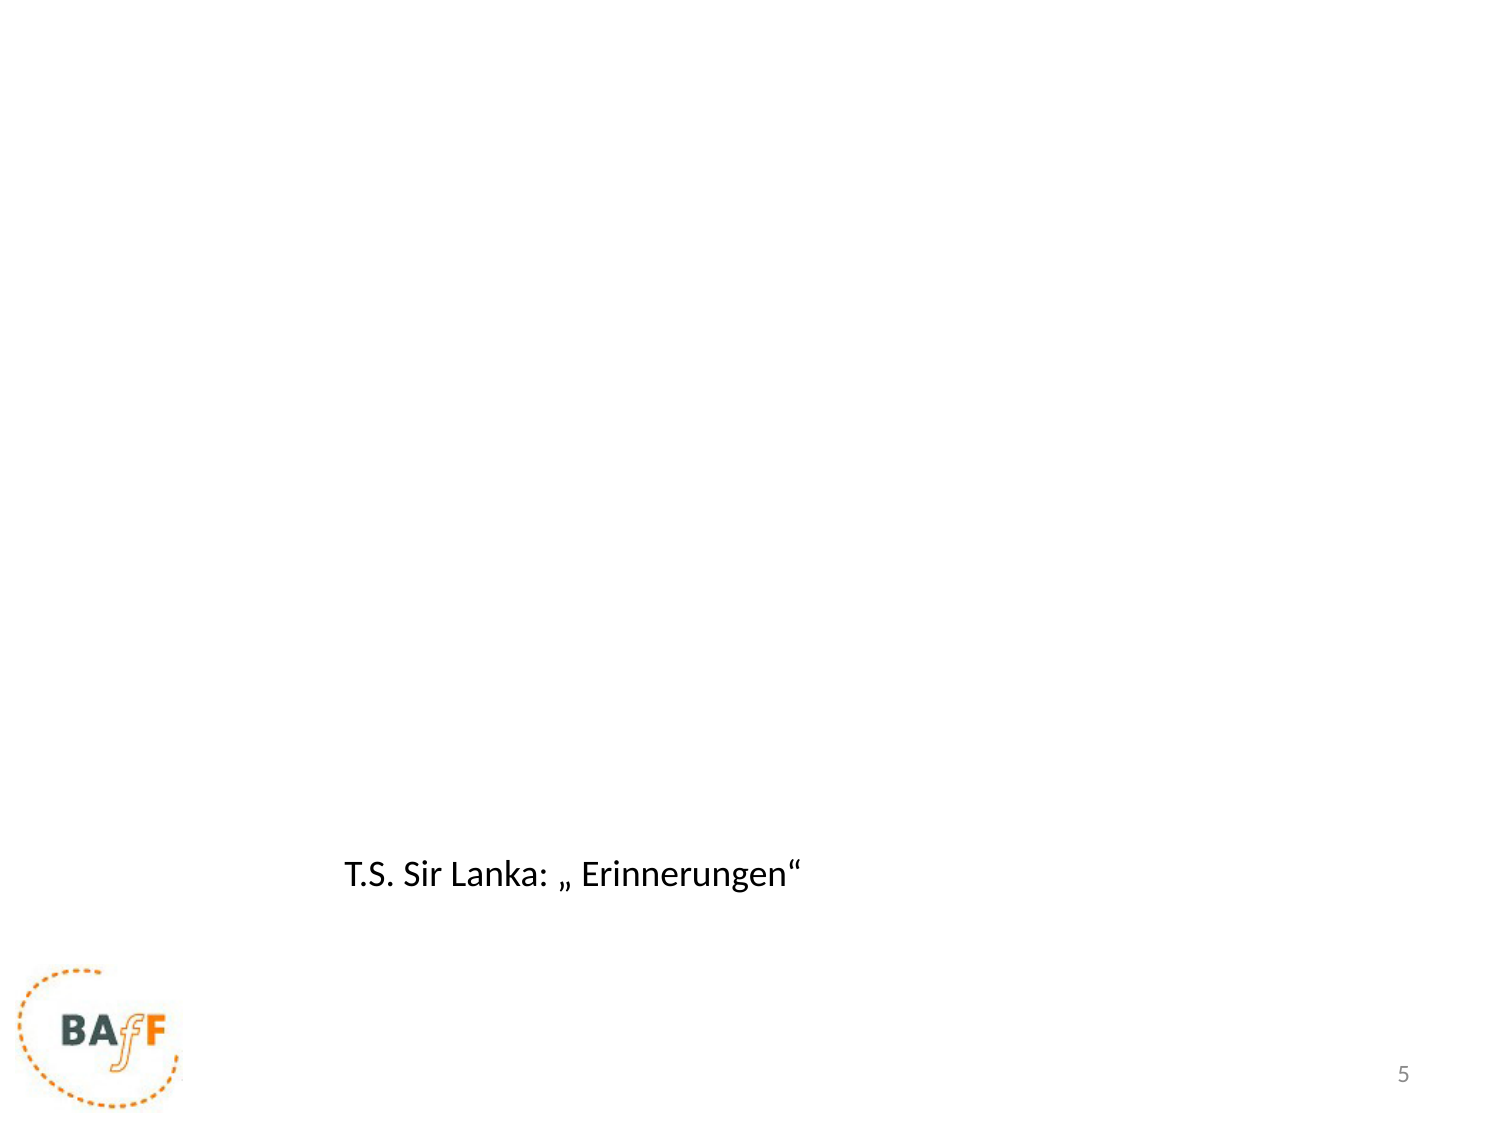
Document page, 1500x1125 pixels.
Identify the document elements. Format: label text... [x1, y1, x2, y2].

text_box T.S. Sir Lanka: „ Erinnerungen“ [115, 811, 1041, 933]
slide_number 5 [1074, 1042, 1425, 1103]
picture [15, 964, 183, 1113]
